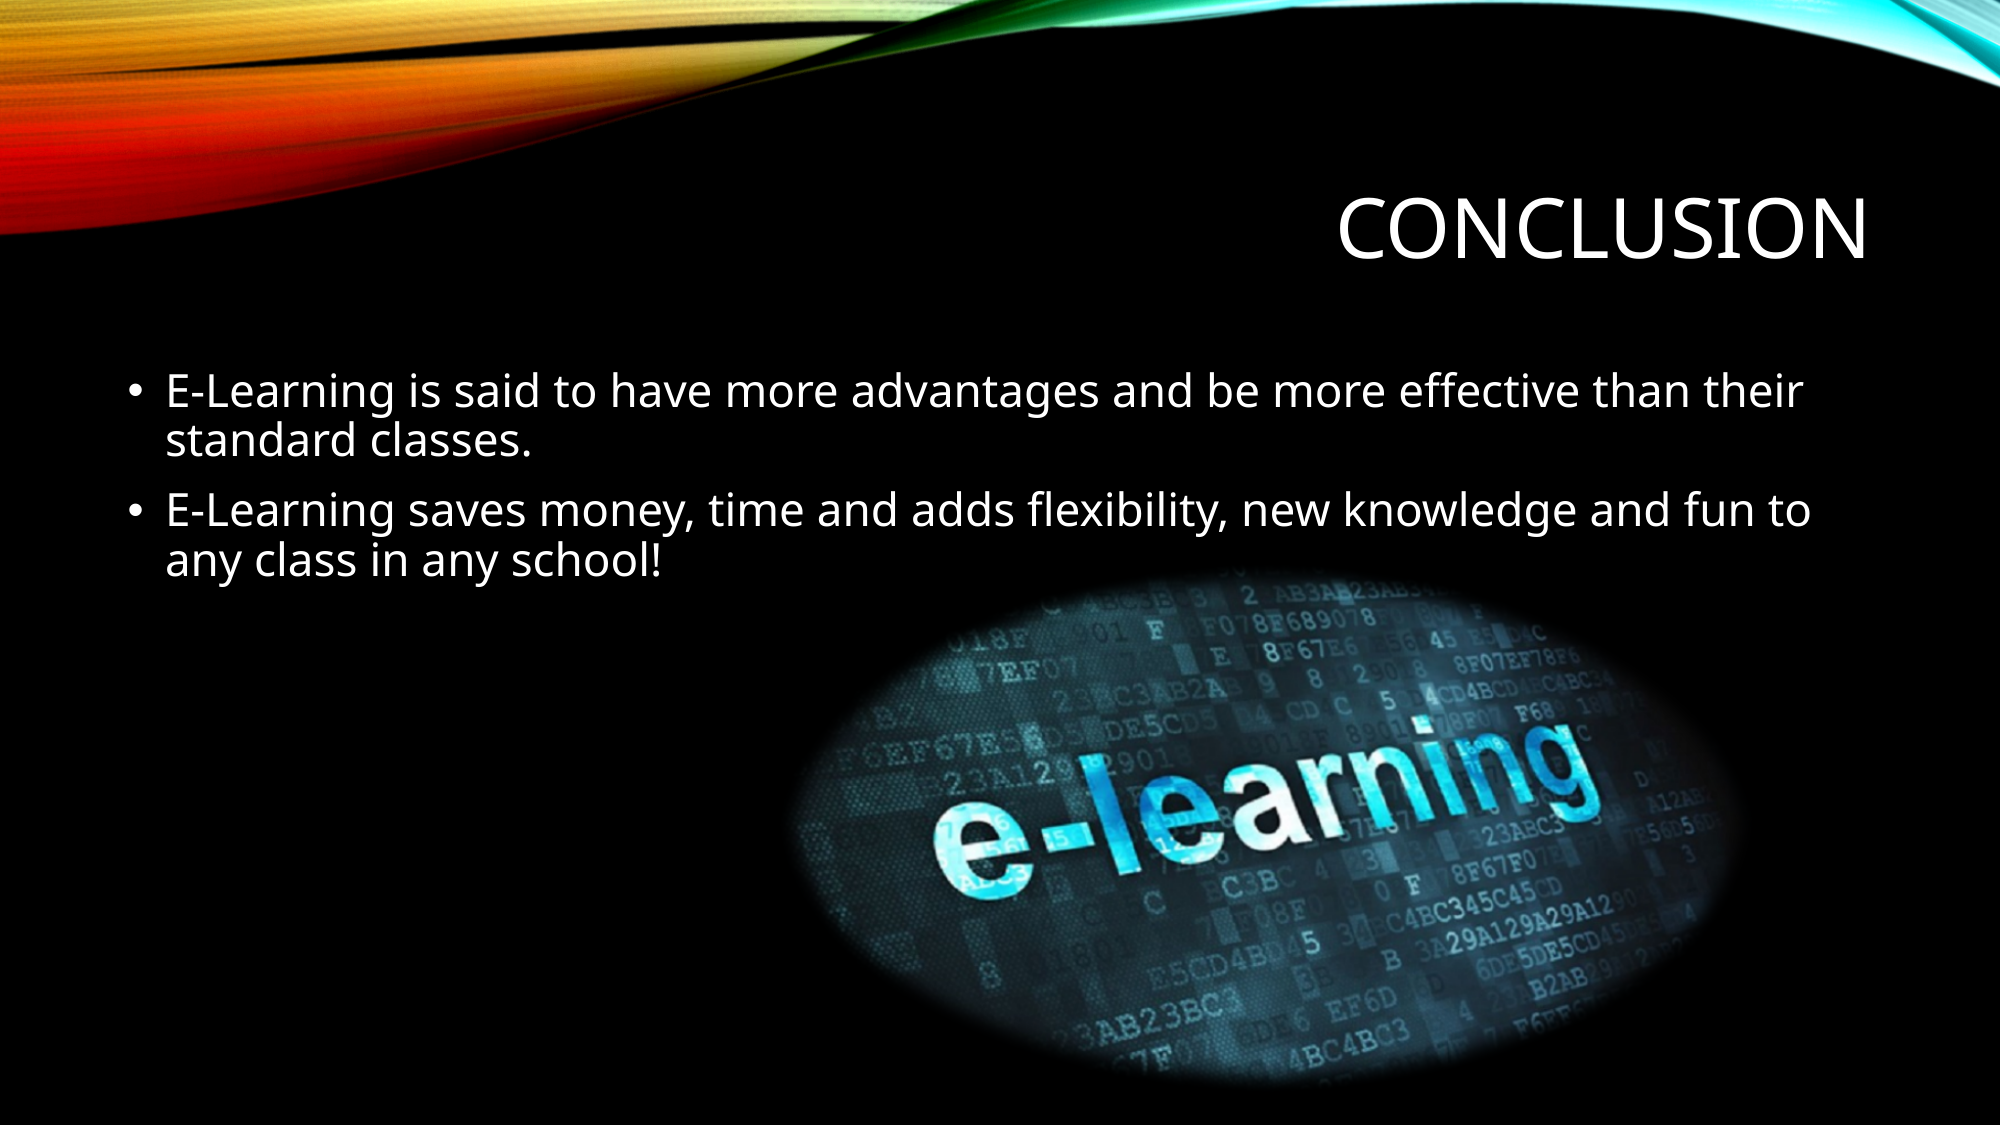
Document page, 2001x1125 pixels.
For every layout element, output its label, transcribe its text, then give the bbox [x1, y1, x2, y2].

picture [775, 562, 1759, 1094]
list E-Learning is said to have more advantages and be more effective than their standard classes. E-Learning saves money, time and adds flexibility, new knowledge and fun to any class in any school! [112, 360, 1888, 1021]
picture [0, 0, 2000, 237]
title conclusion [474, 125, 1888, 338]
